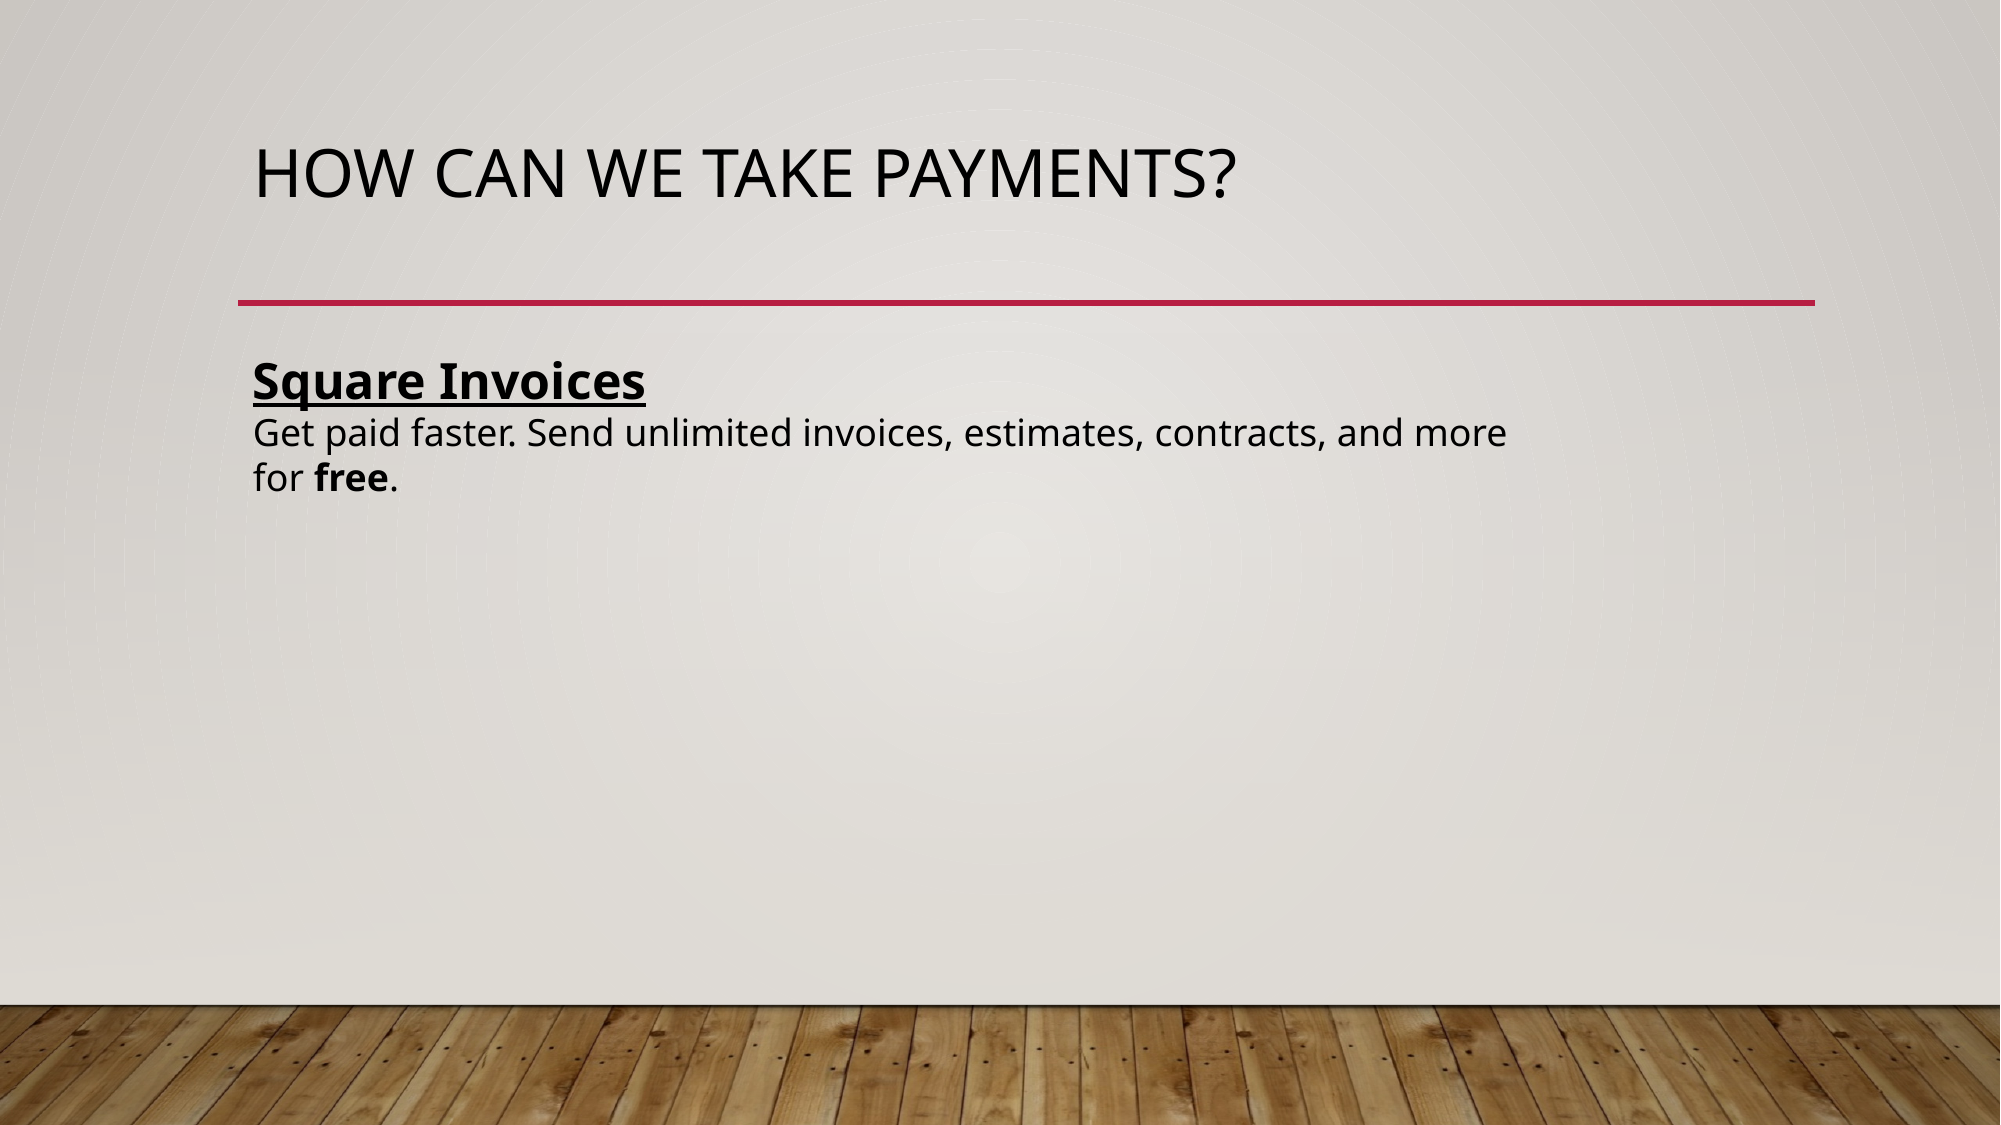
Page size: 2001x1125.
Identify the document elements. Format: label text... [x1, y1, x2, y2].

text_box Square Invoices Get paid faster. Send unlimited invoices, estimates, contracts, and more for free. [238, 341, 1538, 552]
title How can we take payments? [238, 131, 1814, 305]
picture [0, 1005, 2000, 1125]
